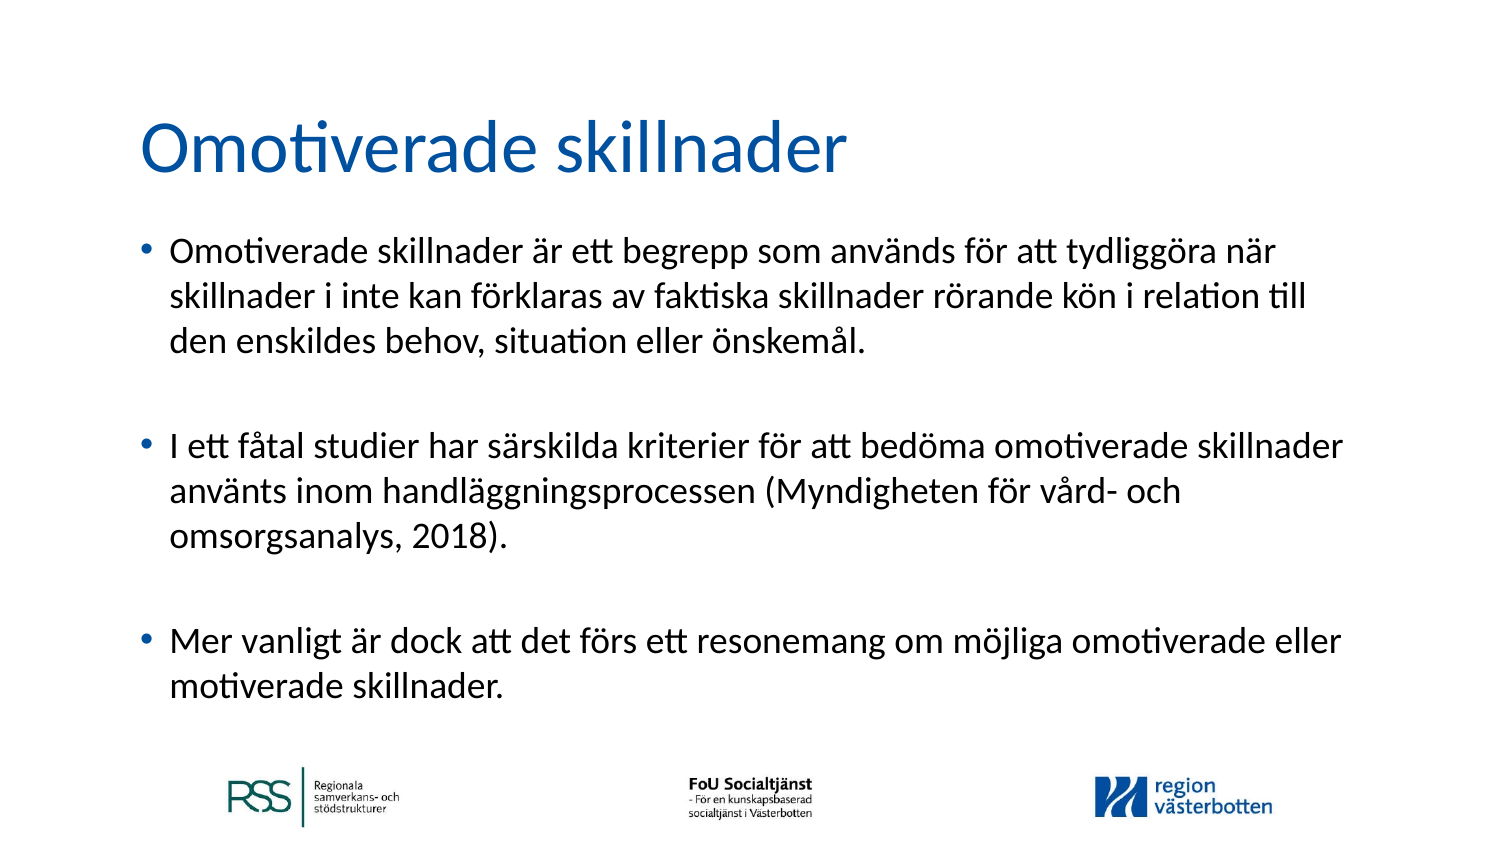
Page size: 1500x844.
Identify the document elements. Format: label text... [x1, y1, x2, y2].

list Omotiverade skillnader är ett begrepp som används för att tydliggöra när skillnader i inte kan förklaras av faktiska skillnader rörande kön i relation till den enskildes behov, situation eller önskemål. I ett fåtal studier har särskilda kriterier för att bedöma omotiverade skillnader använts inom handläggningsprocessen (Myndigheten för vård- och omsorgsanalys, 2018). Mer vanligt är dock att det förs ett resonemang om möjliga omotiverade eller motiverade skillnader. [124, 218, 1388, 647]
title Omotiverade skillnader [124, 94, 1389, 191]
picture [218, 764, 1282, 828]
